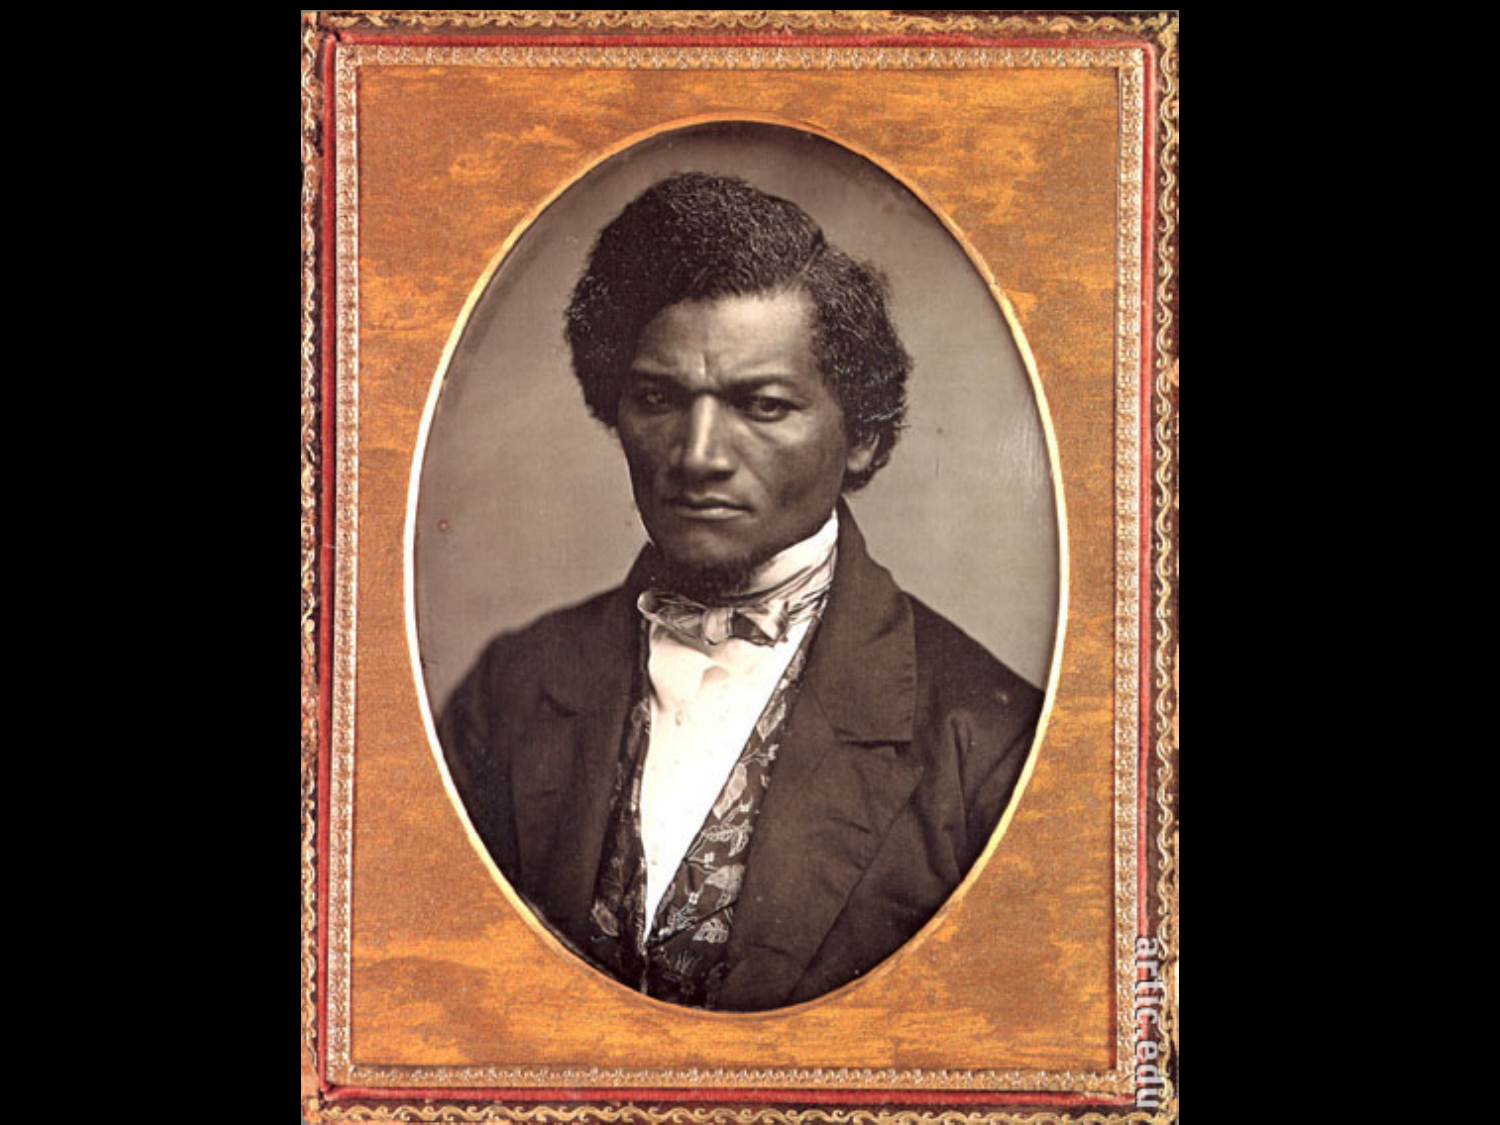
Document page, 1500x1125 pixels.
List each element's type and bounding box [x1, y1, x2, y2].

picture [301, 10, 1179, 1125]
